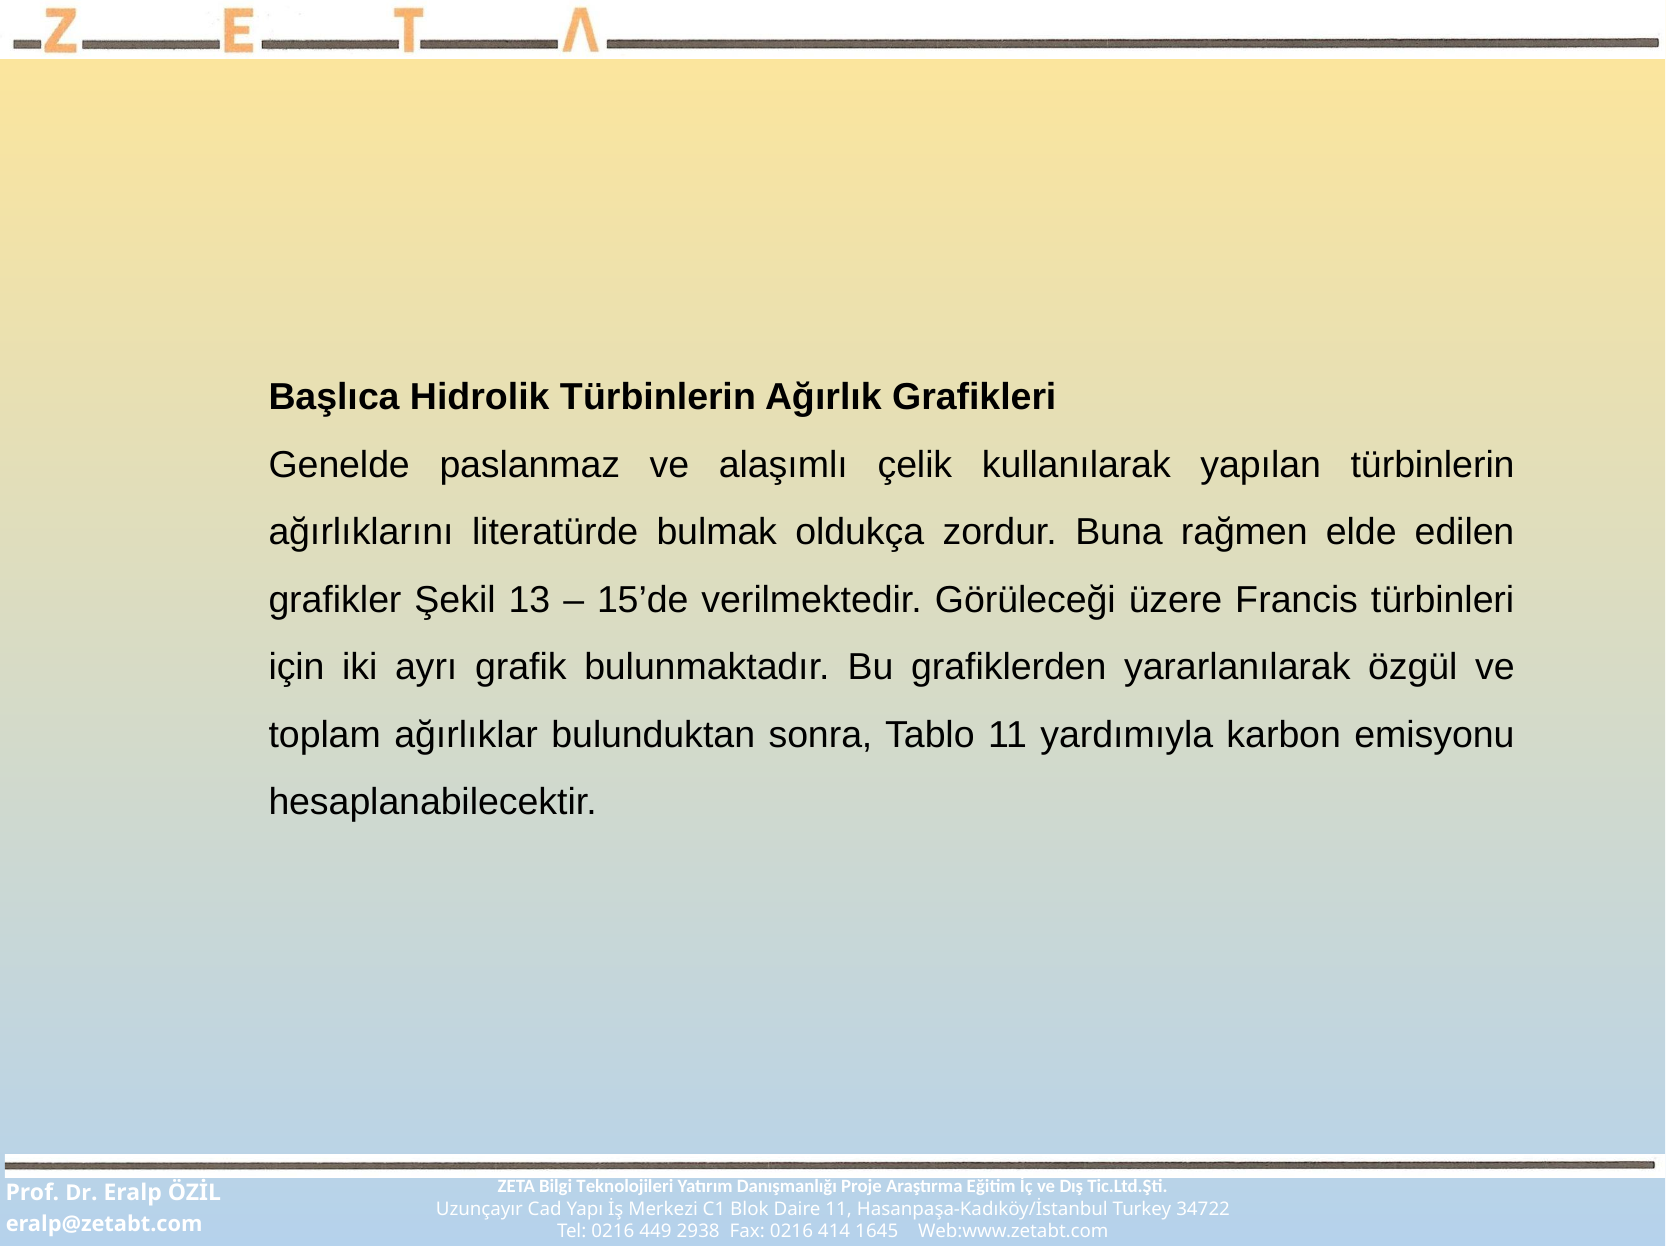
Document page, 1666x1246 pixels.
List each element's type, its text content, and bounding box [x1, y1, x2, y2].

text_box Başlıca Hidrolik Türbinlerin Ağırlık Grafikleri Genelde paslanmaz ve alaşımlı çelik kullanılarak yapılan türbinlerin ağırlıklarını literatürde bulmak oldukça zordur. Buna rağmen elde edilen grafikler Şekil 13 – 15’de verilmektedir. Görüleceği üzere Francis türbinleri için iki ayrı grafik bulunmaktadır. Bu grafiklerden yararlanılarak özgül ve toplam ağırlıklar bulunduktan sonra, Tablo 11 yardımıyla karbon emisyonu hesaplanabilecektir. [253, 342, 1530, 897]
picture [0, 0, 1665, 59]
picture [4, 1154, 1666, 1178]
